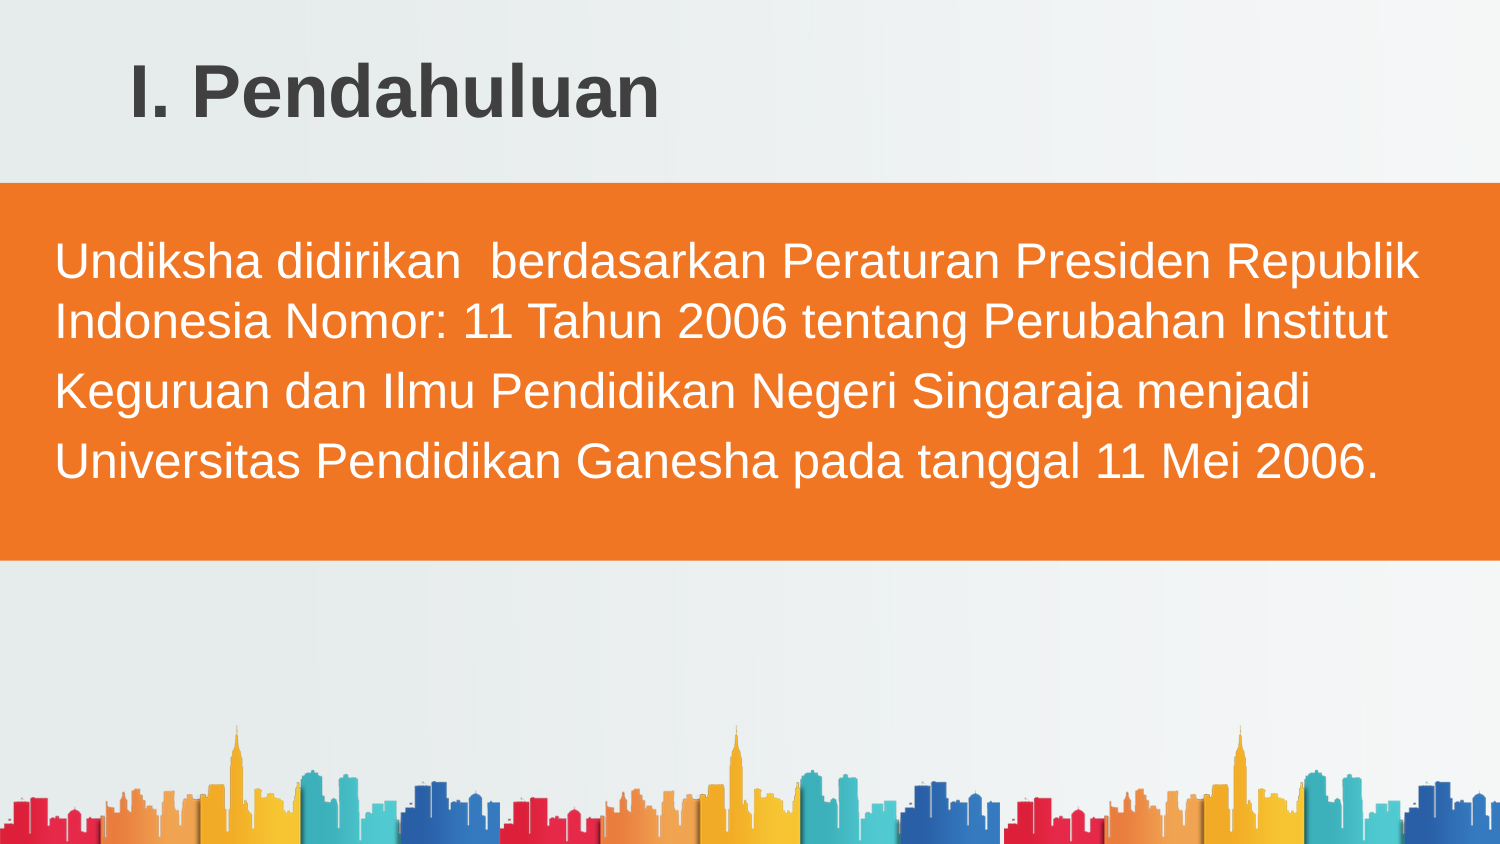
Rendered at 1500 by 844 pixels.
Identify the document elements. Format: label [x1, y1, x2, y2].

picture [0, 563, 1500, 844]
picture [0, 0, 1500, 181]
text_box [17, 43, 1461, 493]
text_box [0, 181, 1500, 563]
